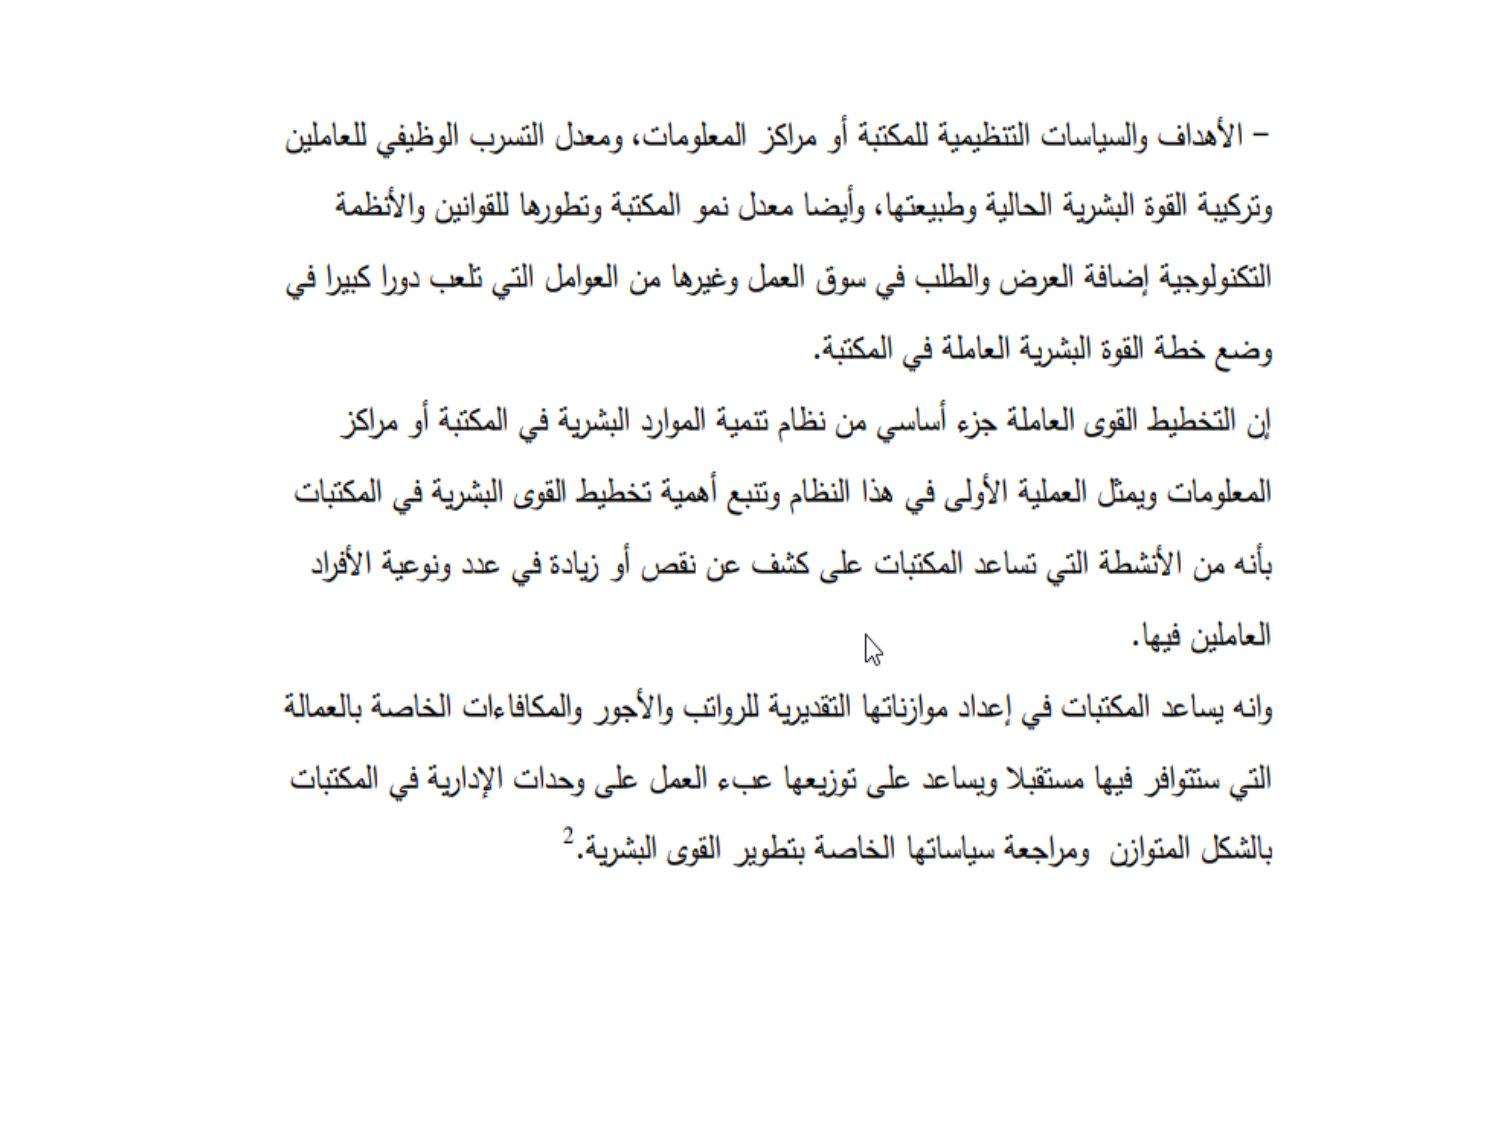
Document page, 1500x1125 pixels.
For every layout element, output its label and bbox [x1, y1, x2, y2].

picture [147, 100, 1377, 906]
